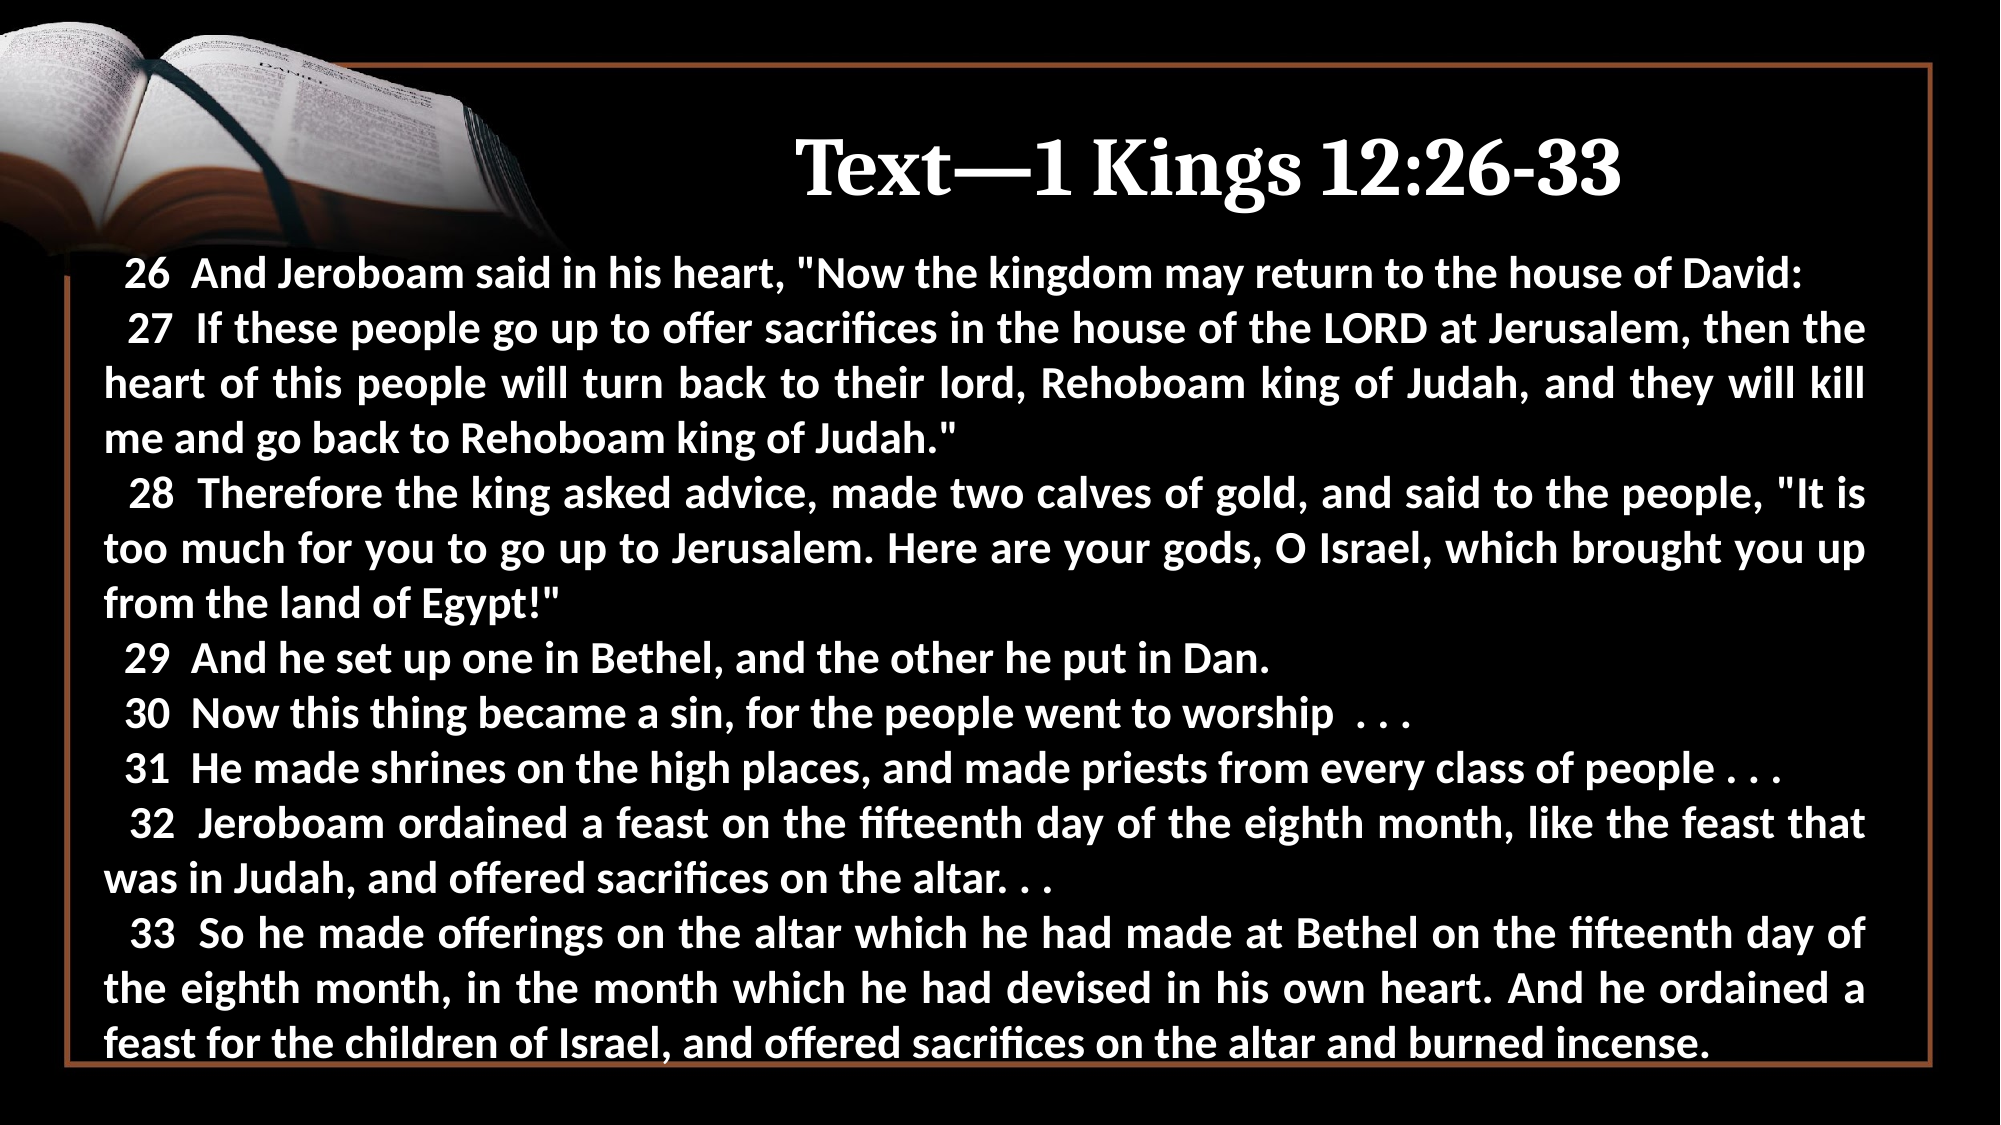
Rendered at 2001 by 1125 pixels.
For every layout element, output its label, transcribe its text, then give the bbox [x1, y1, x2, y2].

text_box 26 And Jeroboam said in his heart, "Now the kingdom may return to the house of David: 27 If these people go up to offer sacrifices in the house of the LORD at Jerusalem, then the heart of this people will turn back to their lord, Rehoboam king of Judah, and they will kill me and go back to Rehoboam king of Judah." 28 Therefore the king asked advice, made two calves of gold, and said to the people, "It is too much for you to go up to Jerusalem. Here are your gods, O Israel, which brought you up from the land of Egypt!" 29 And he set up one in Bethel, and the other he put in Dan. 30 Now this thing became a sin, for the people went to worship . . . 31 He made shrines on the high places, and made priests from every class of people . . . 32 Jeroboam ordained a feast on the fifteenth day of the eighth month, like the feast that was in Judah, and offered sacrifices on the altar. . . 33 So he made offerings on the altar which he had made at Bethel on the fifteenth day of the eighth month, in the month which he had devised in his own heart. And he ordained a feast for the children of Israel, and offered sacrifices on the altar and burned incense. [88, 235, 1883, 1075]
title Text—1 Kings 12:26-33 [483, 74, 1935, 263]
picture [0, 0, 2000, 1125]
